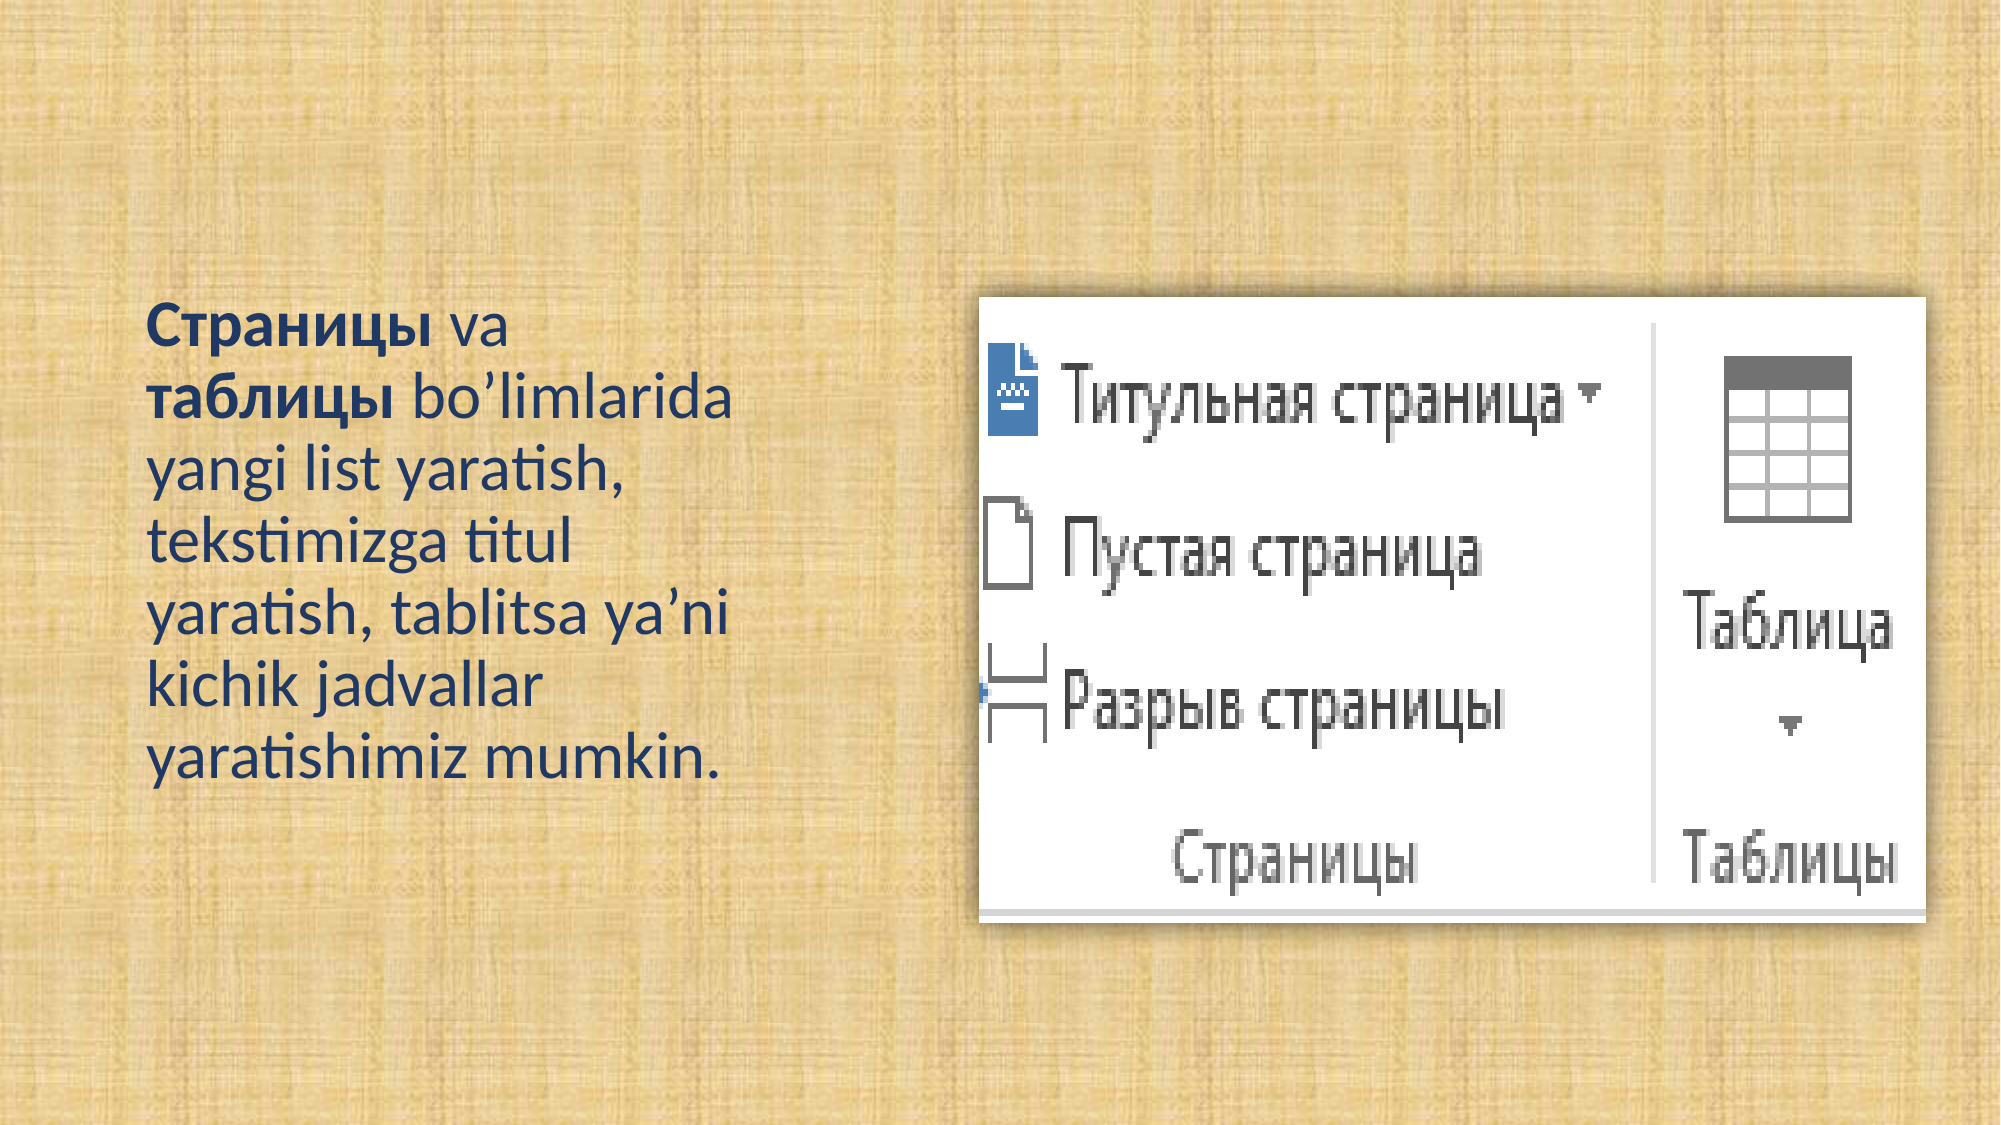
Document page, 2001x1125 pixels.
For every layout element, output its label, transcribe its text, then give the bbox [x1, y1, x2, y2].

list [979, 297, 1926, 923]
list Страницы va таблицы bo’limlarida yangi list yaratish, tekstimizga titul yaratish, tablitsa ya’ni kichik jadvallar yaratishimiz mumkin. [131, 281, 777, 907]
picture [0, 0, 2001, 1125]
